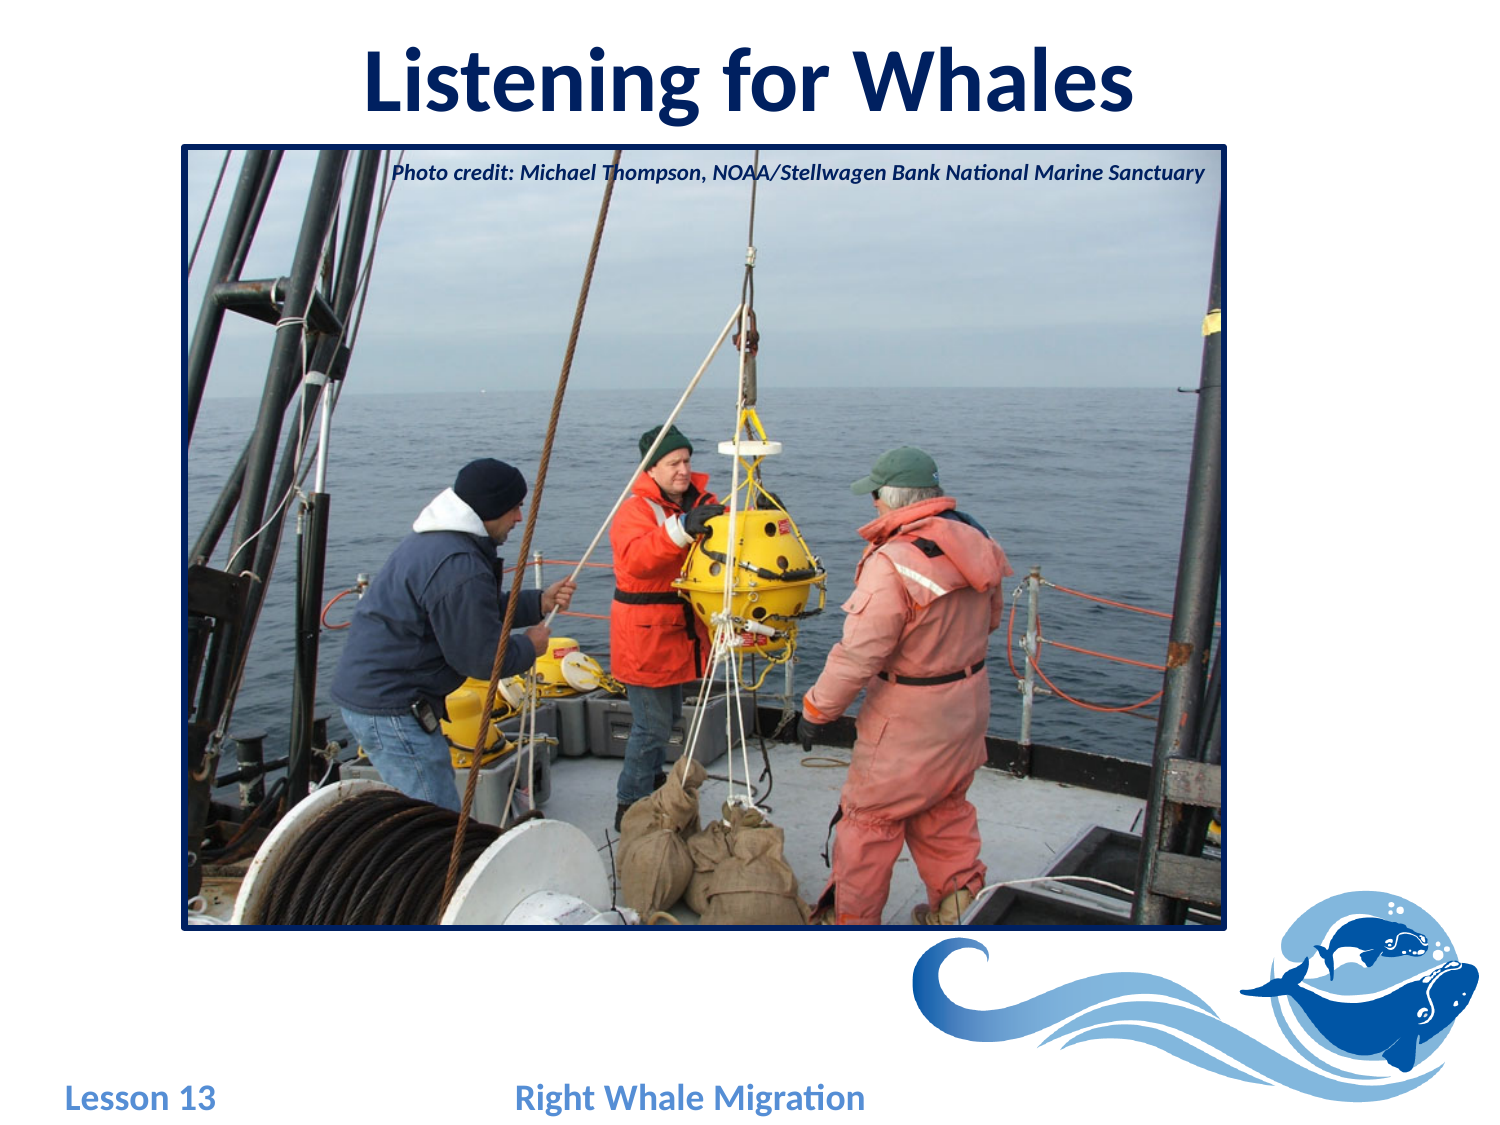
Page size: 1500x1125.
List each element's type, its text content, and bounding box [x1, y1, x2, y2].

picture [187, 149, 1221, 926]
title Listening for Whales [75, 12, 1425, 201]
picture [912, 825, 1500, 1108]
